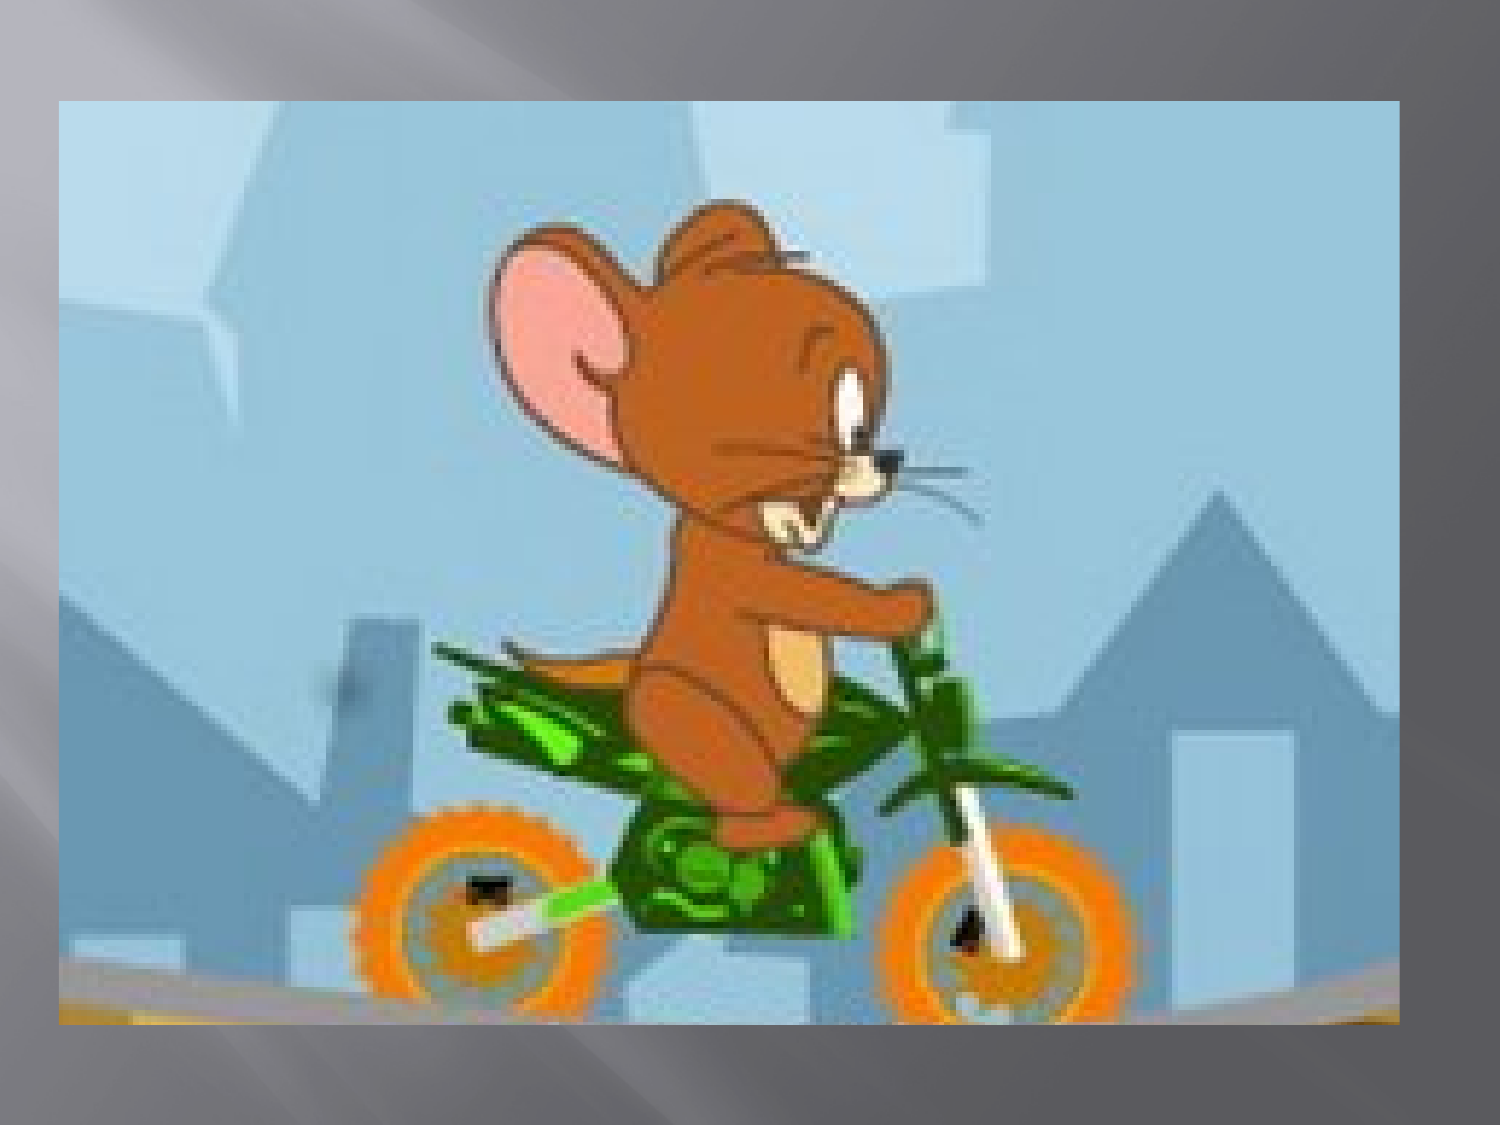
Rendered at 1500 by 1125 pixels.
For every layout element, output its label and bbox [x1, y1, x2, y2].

picture [58, 100, 1400, 1025]
